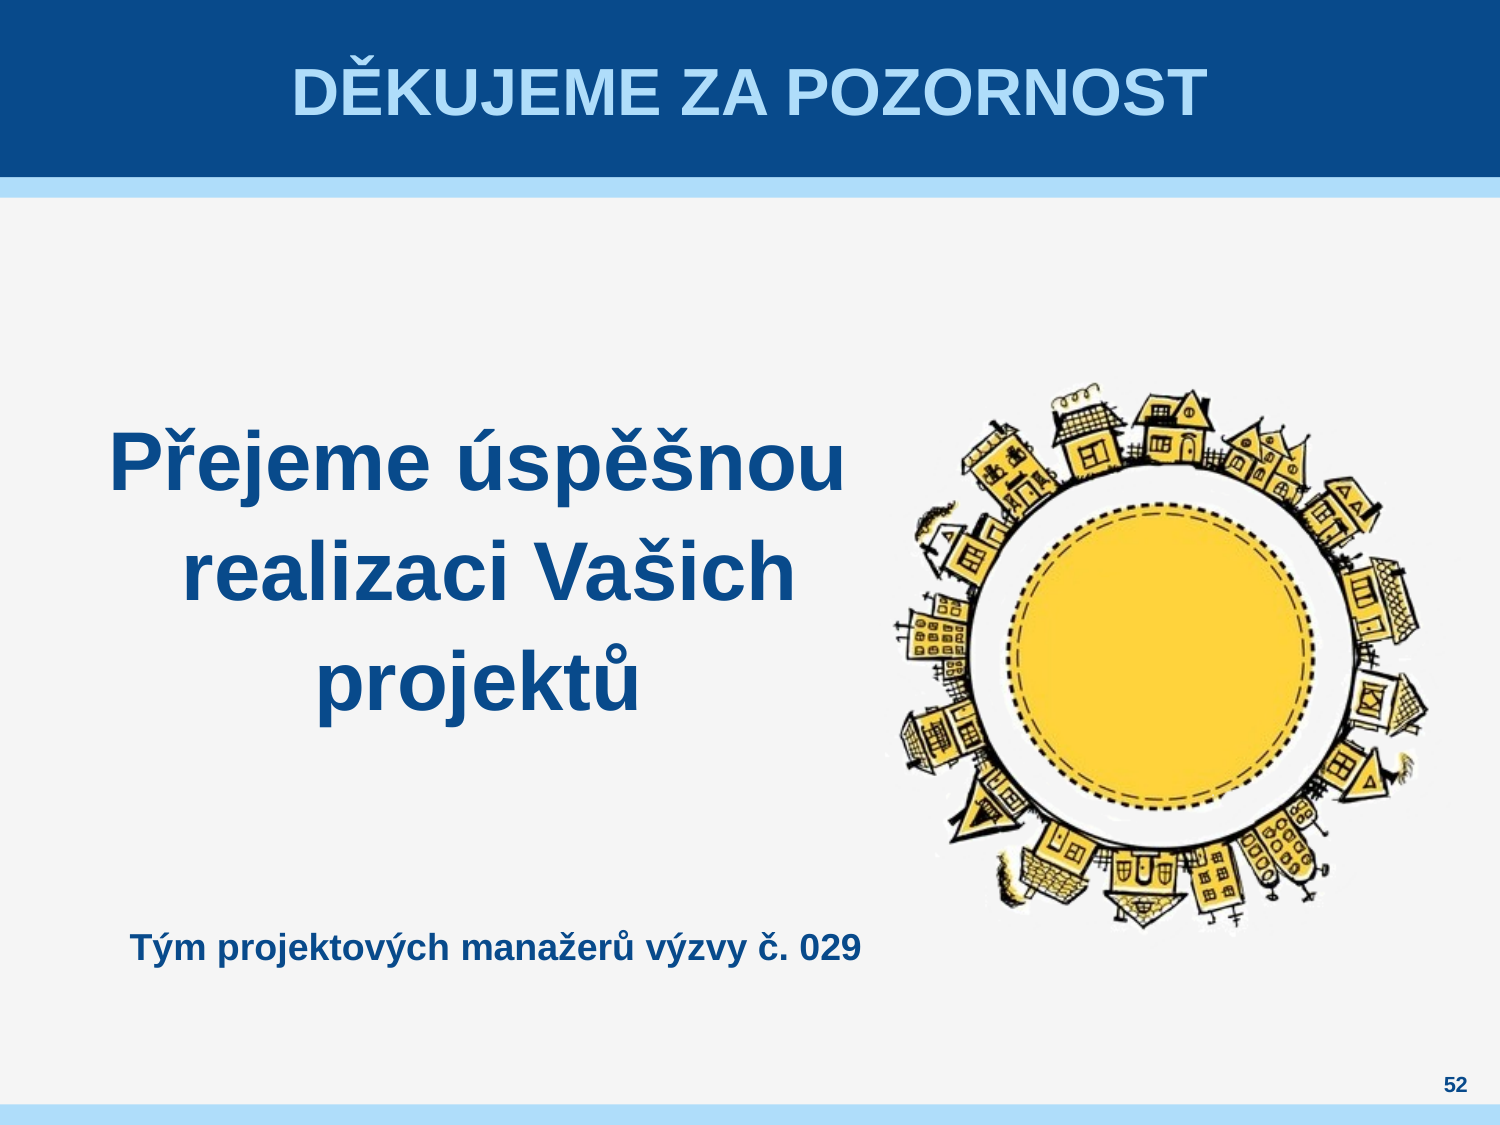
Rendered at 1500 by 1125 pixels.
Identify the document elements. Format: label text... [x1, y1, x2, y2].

title děkujeme za pozornost [59, 0, 1441, 178]
text_box Tým projektových manažerů výzvy č. 029 [100, 917, 1432, 1068]
picture [879, 366, 1471, 957]
list Přejeme úspěšnou realizaci Vašich projektů [100, 349, 857, 759]
slide_number 52 [1417, 1068, 1495, 1099]
